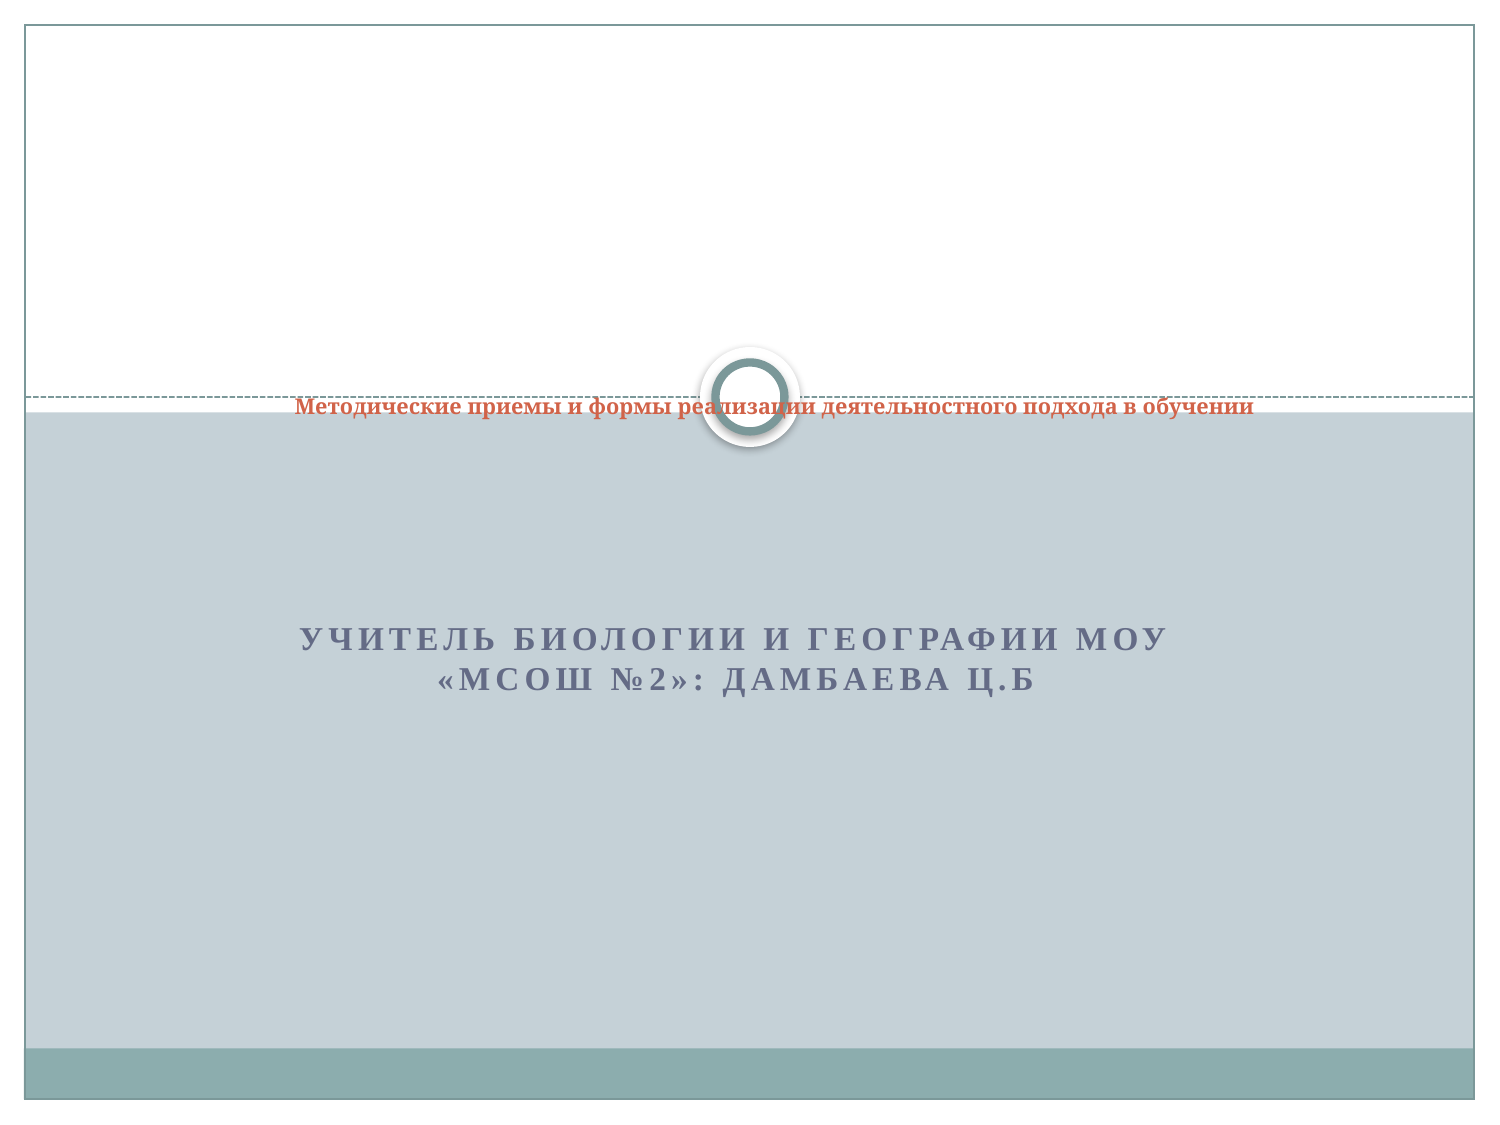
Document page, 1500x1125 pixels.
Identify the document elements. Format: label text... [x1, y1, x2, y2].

title Методические приемы и формы реализации деятельностного подхода в обучении [187, 46, 1368, 453]
subtitle Учитель биологии и географии МОУ «МСОШ №2»: Дамбаева Ц.Б [210, 609, 1261, 897]
